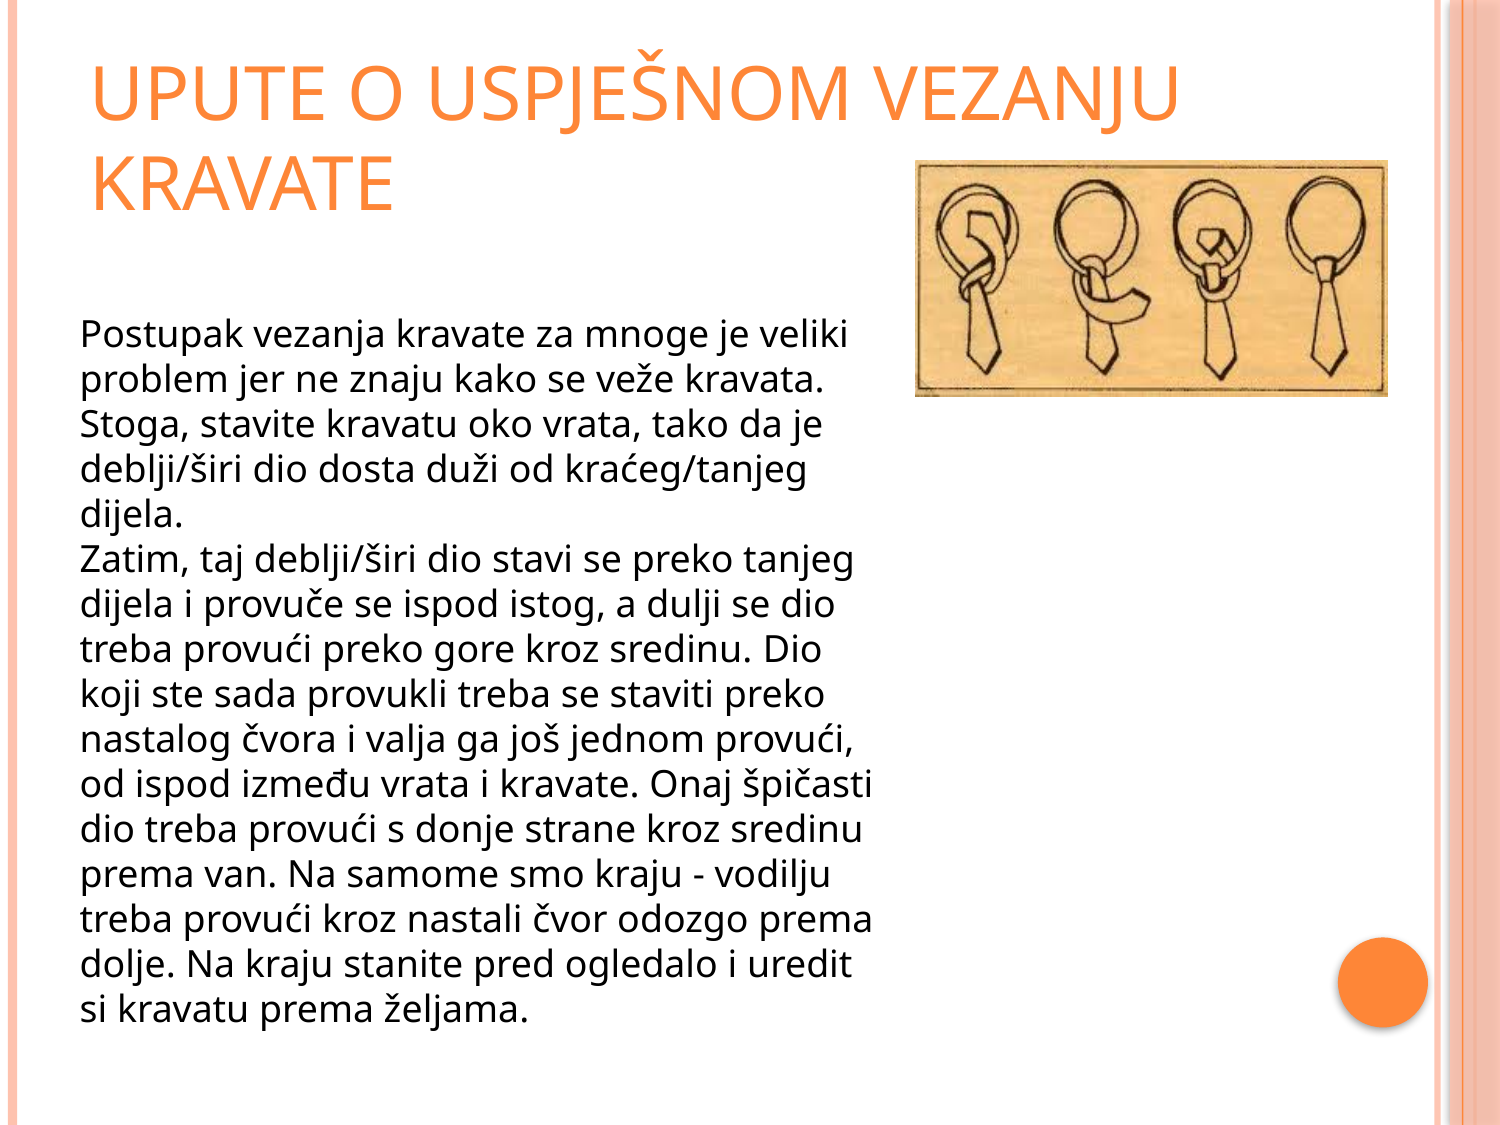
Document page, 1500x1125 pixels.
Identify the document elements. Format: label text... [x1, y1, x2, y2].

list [914, 160, 1389, 398]
title Upute o uspješnom vezanju kravate [75, 45, 1300, 233]
text_box Postupak vezanja kravate za mnoge je veliki problem jer ne znaju kako se veže kravata. Stoga, stavite kravatu oko vrata, tako da je deblji/širi dio dosta duži od kraćeg/tanjeg dijela. Zatim, taj deblji/širi dio stavi se preko tanjeg dijela i provuče se ispod istog, a dulji se dio treba provući preko gore kroz sredinu. Dio koji ste sada provukli treba se staviti preko nastalog čvora i valja ga još jednom provući, od ispod između vrata i kravate. Onaj špičasti dio treba provući s donje strane kroz sredinu prema van. Na samome smo kraju - vodilju treba provući kroz nastali čvor odozgo prema dolje. Na kraju stanite pred ogledalo i uredit si kravatu prema željama. [64, 302, 892, 1038]
